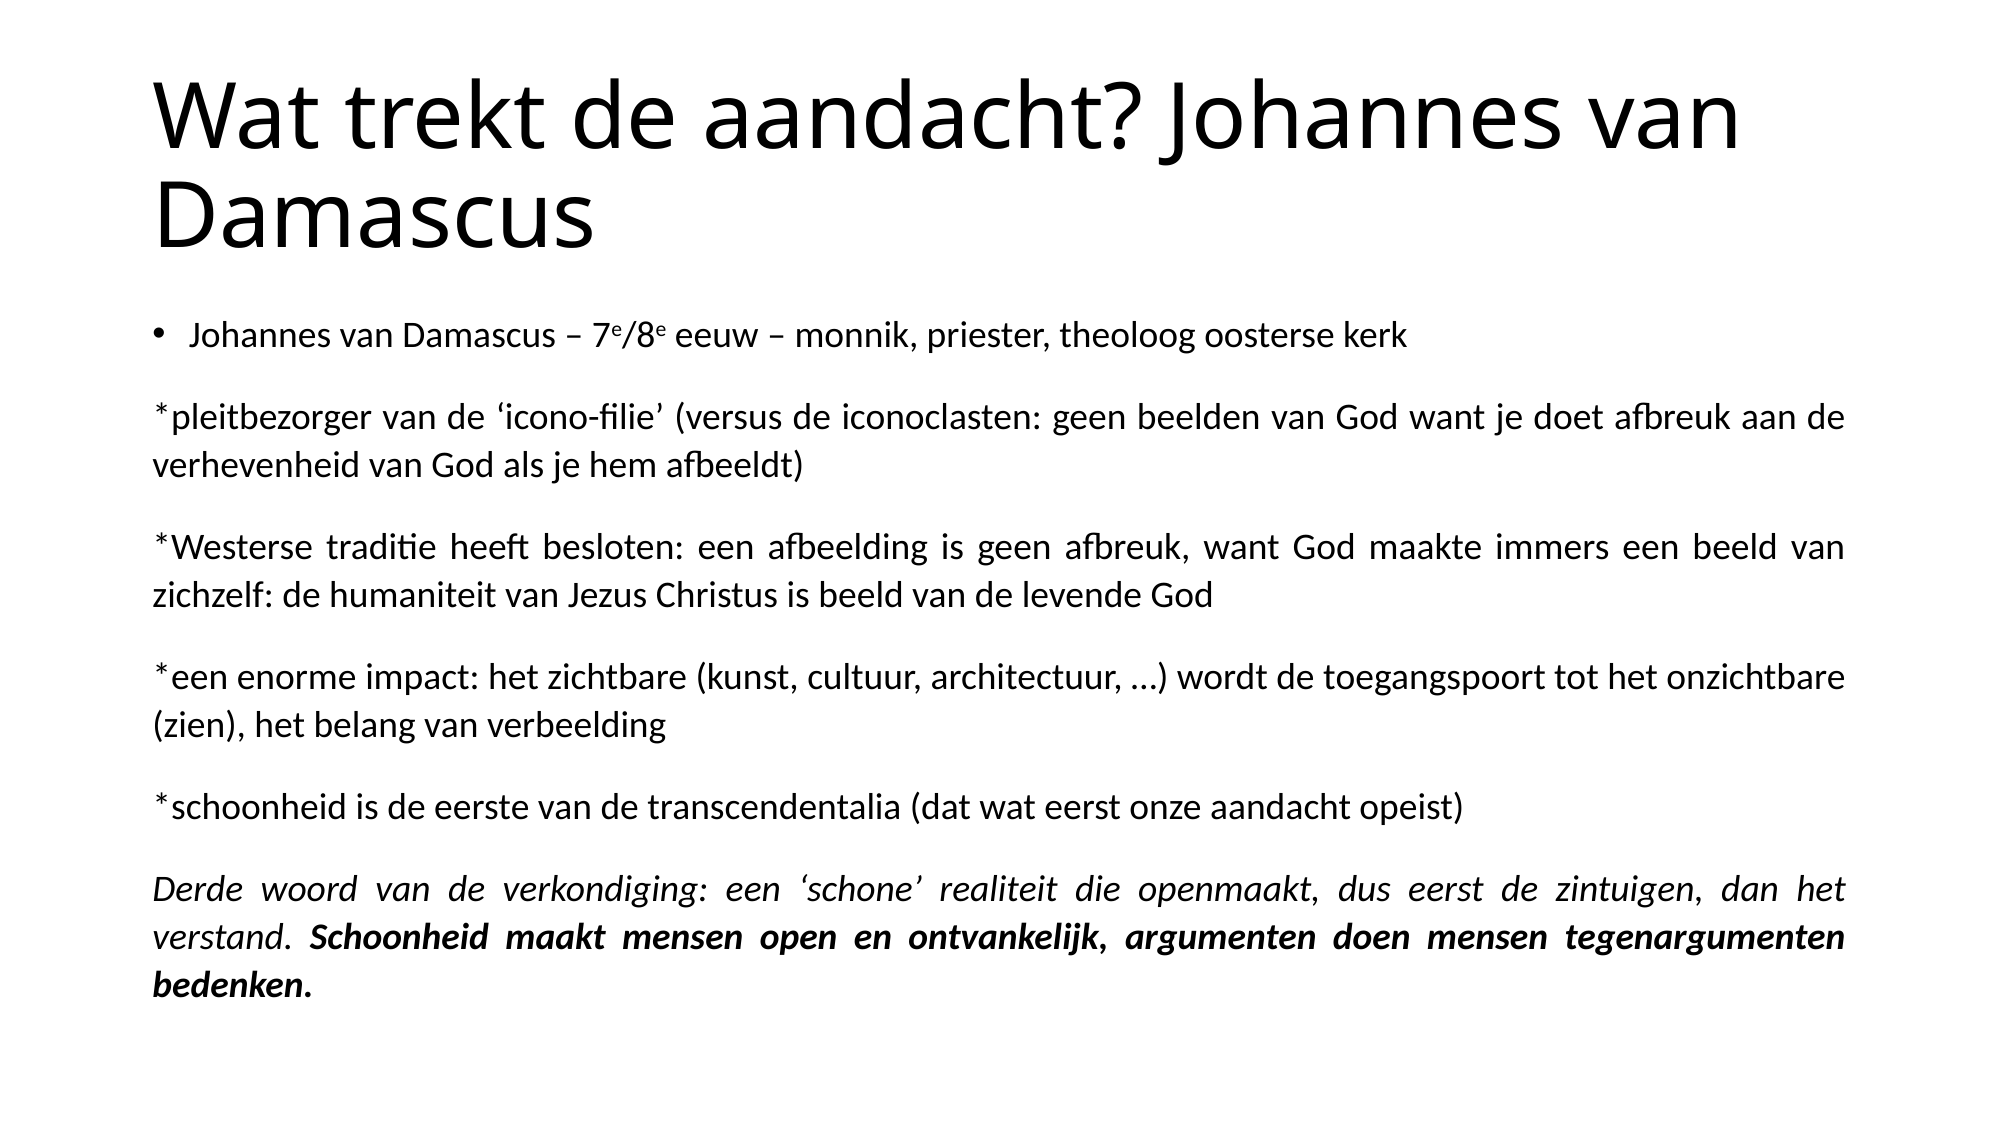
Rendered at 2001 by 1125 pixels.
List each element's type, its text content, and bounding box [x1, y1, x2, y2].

list Johannes van Damascus – 7e/8e eeuw – monnik, priester, theoloog oosterse kerk *pleitbezorger van de ‘icono-filie’ (versus de iconoclasten: geen beelden van God want je doet afbreuk aan de verhevenheid van God als je hem afbeeldt) *Westerse traditie heeft besloten: een afbeelding is geen afbreuk, want God maakte immers een beeld van zichzelf: de humaniteit van Jezus Christus is beeld van de levende God *een enorme impact: het zichtbare (kunst, cultuur, architectuur, …) wordt de toegangspoort tot het onzichtbare (zien), het belang van verbeelding *schoonheid is de eerste van de transcendentalia (dat wat eerst onze aandacht opeist) Derde woord van de verkondiging: een ‘schone’ realiteit die openmaakt, dus eerst de zintuigen, dan het verstand. Schoonheid maakt mensen open en ontvankelijk, argumenten doen mensen tegenargumenten bedenken. [137, 299, 1863, 1014]
title Wat trekt de aandacht? Johannes van Damascus [137, 59, 1863, 278]
